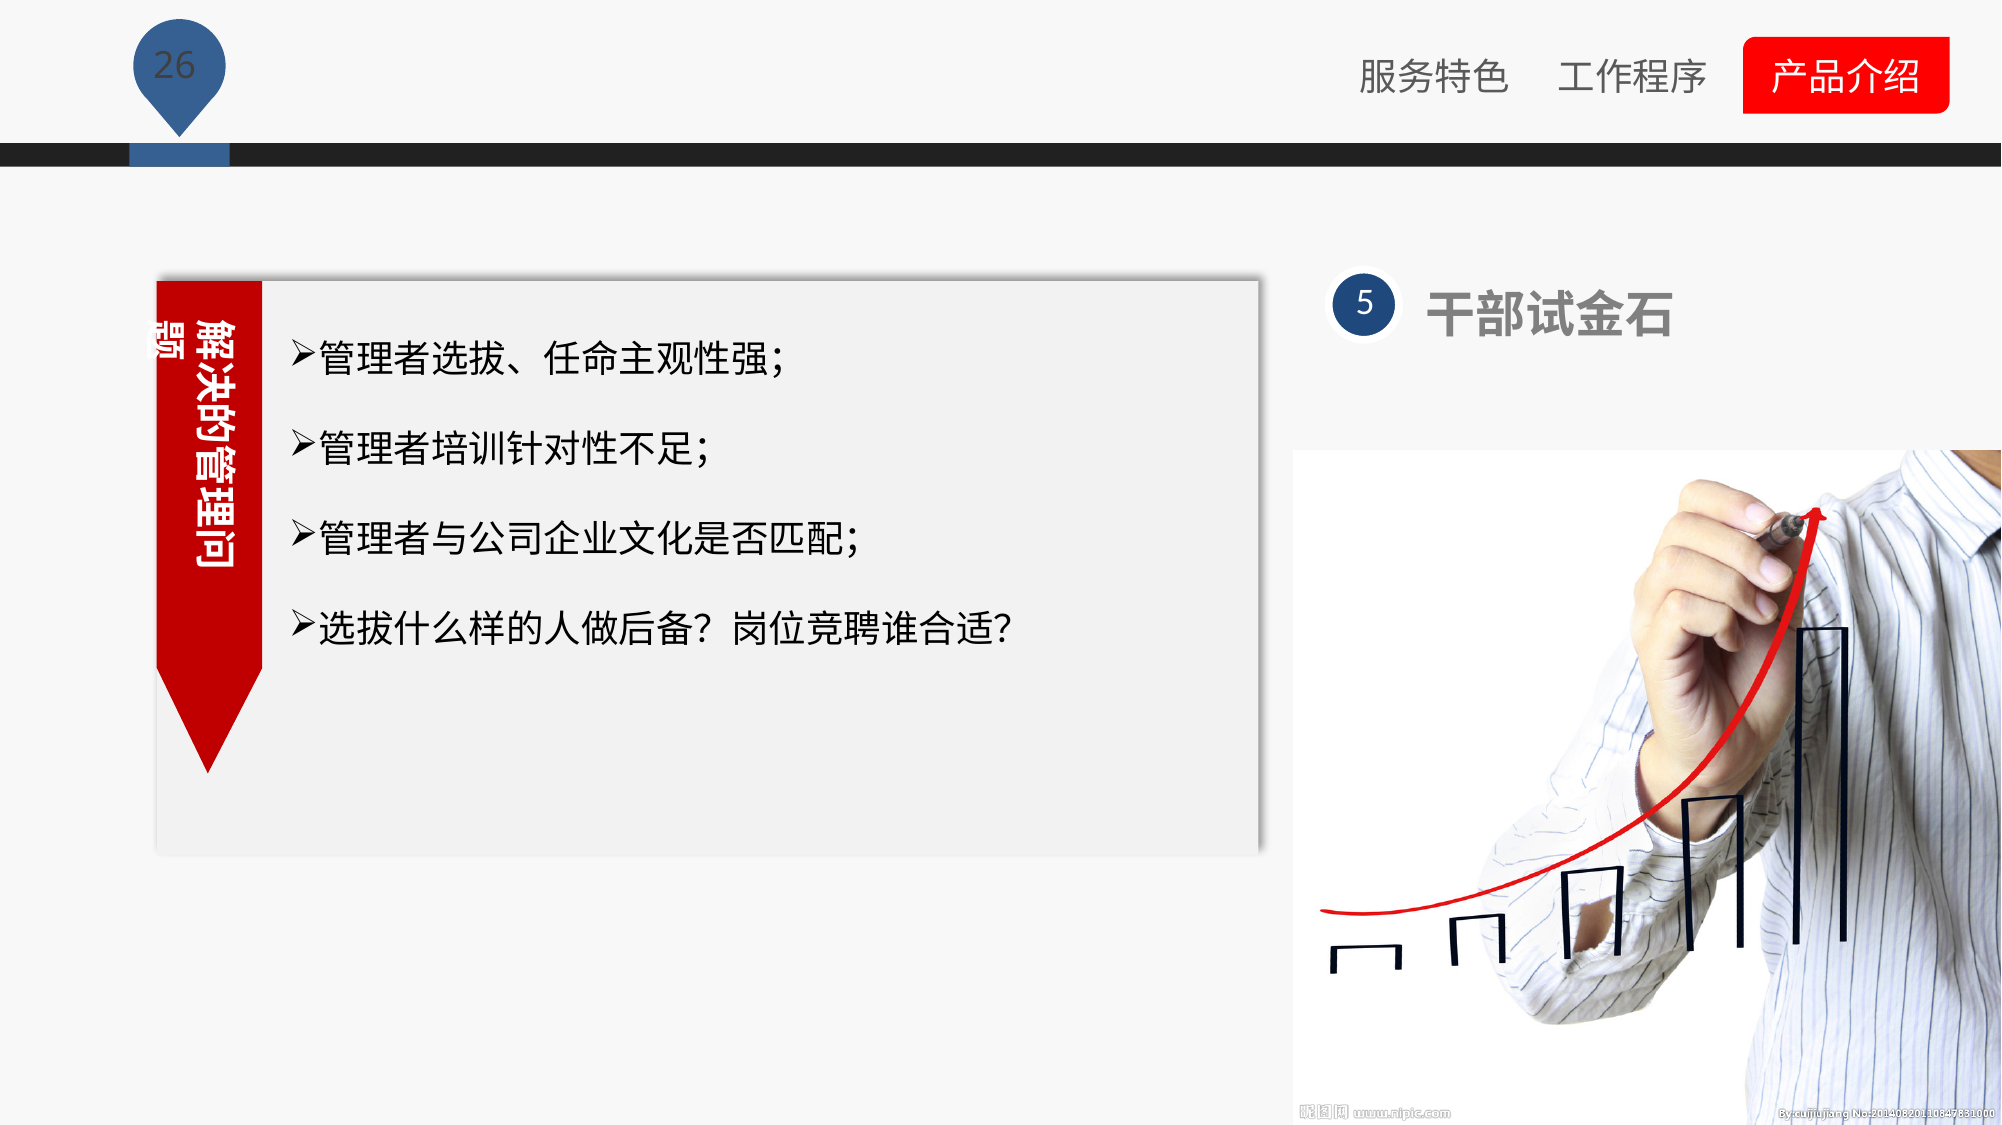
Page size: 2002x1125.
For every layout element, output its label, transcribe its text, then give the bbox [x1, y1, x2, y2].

text_box 5 [1340, 269, 1390, 330]
text_box 干部试金石 [1410, 245, 1868, 351]
text_box [155, 279, 1260, 857]
text_box 管理者选拔、任命主观性强； 管理者培训针对性不足； 管理者与公司企业文化是否匹配； 选拔什么样的人做后备？岗位竞聘谁合适？ [273, 328, 1259, 658]
picture [1293, 450, 2001, 1125]
text_box 解决的管理问题 [169, 304, 250, 621]
text_box [154, 665, 265, 776]
text_box [1326, 276, 1402, 342]
text_box [155, 279, 264, 666]
